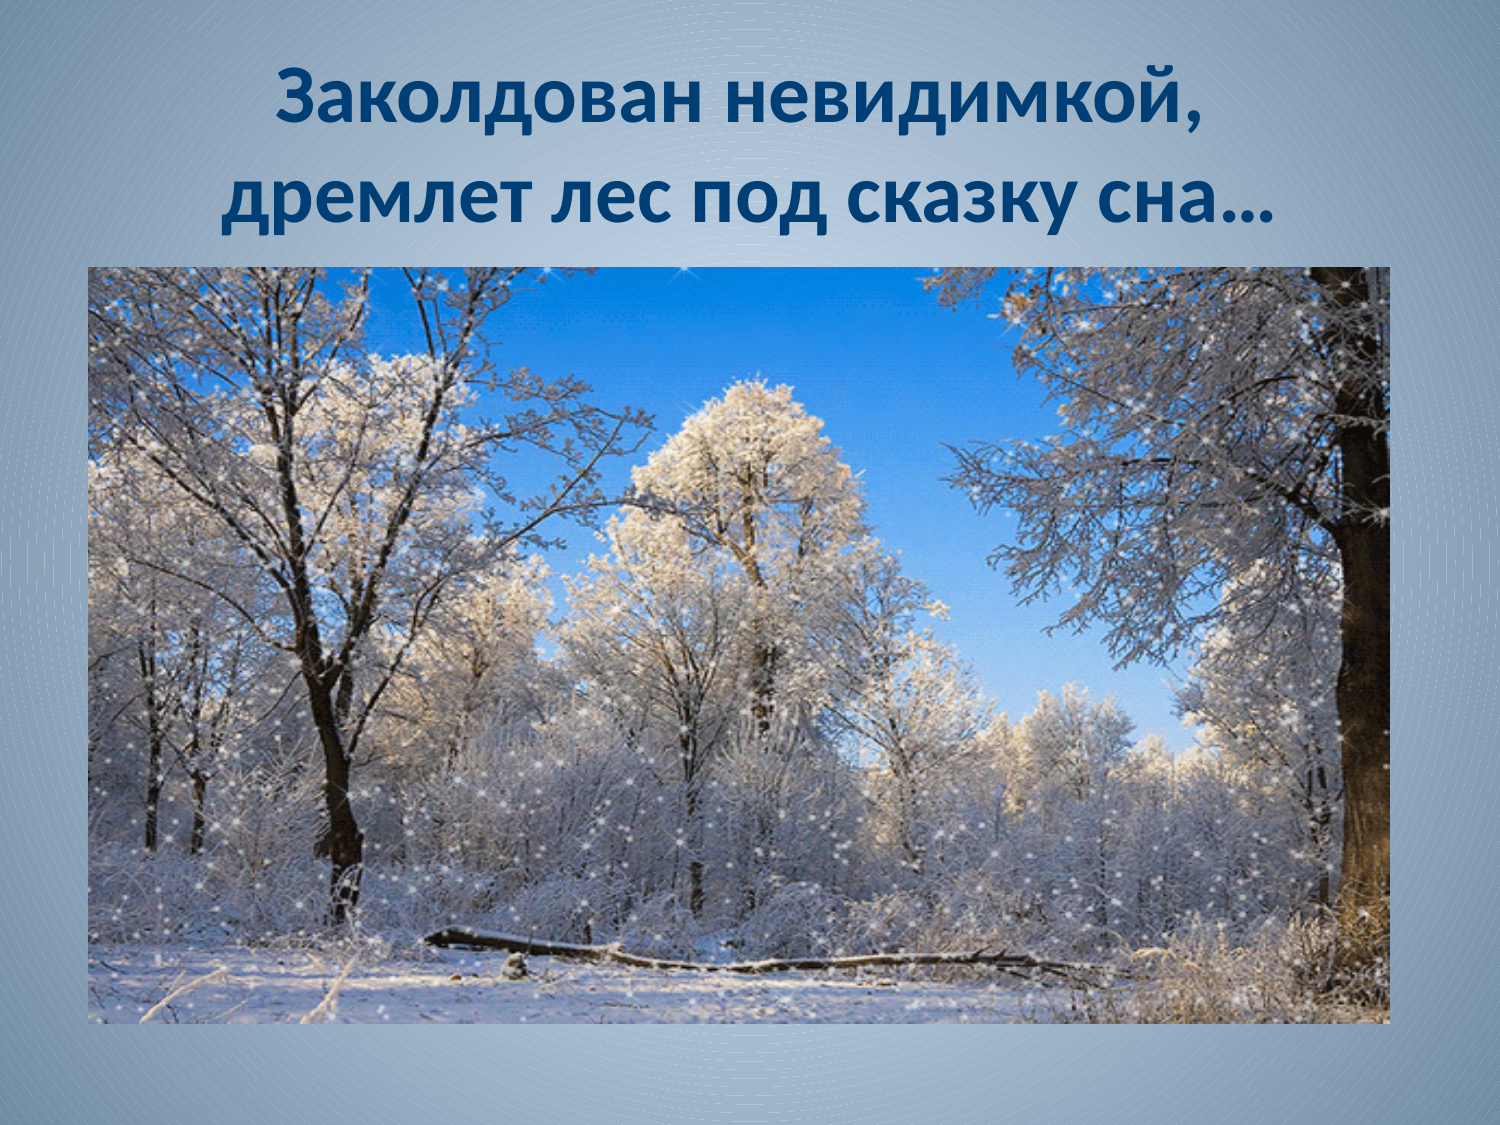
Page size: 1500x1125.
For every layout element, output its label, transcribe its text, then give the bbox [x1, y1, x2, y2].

picture [88, 266, 1391, 1024]
title Заколдован невидимкой, дремлет лес под сказку сна… [75, 45, 1425, 233]
